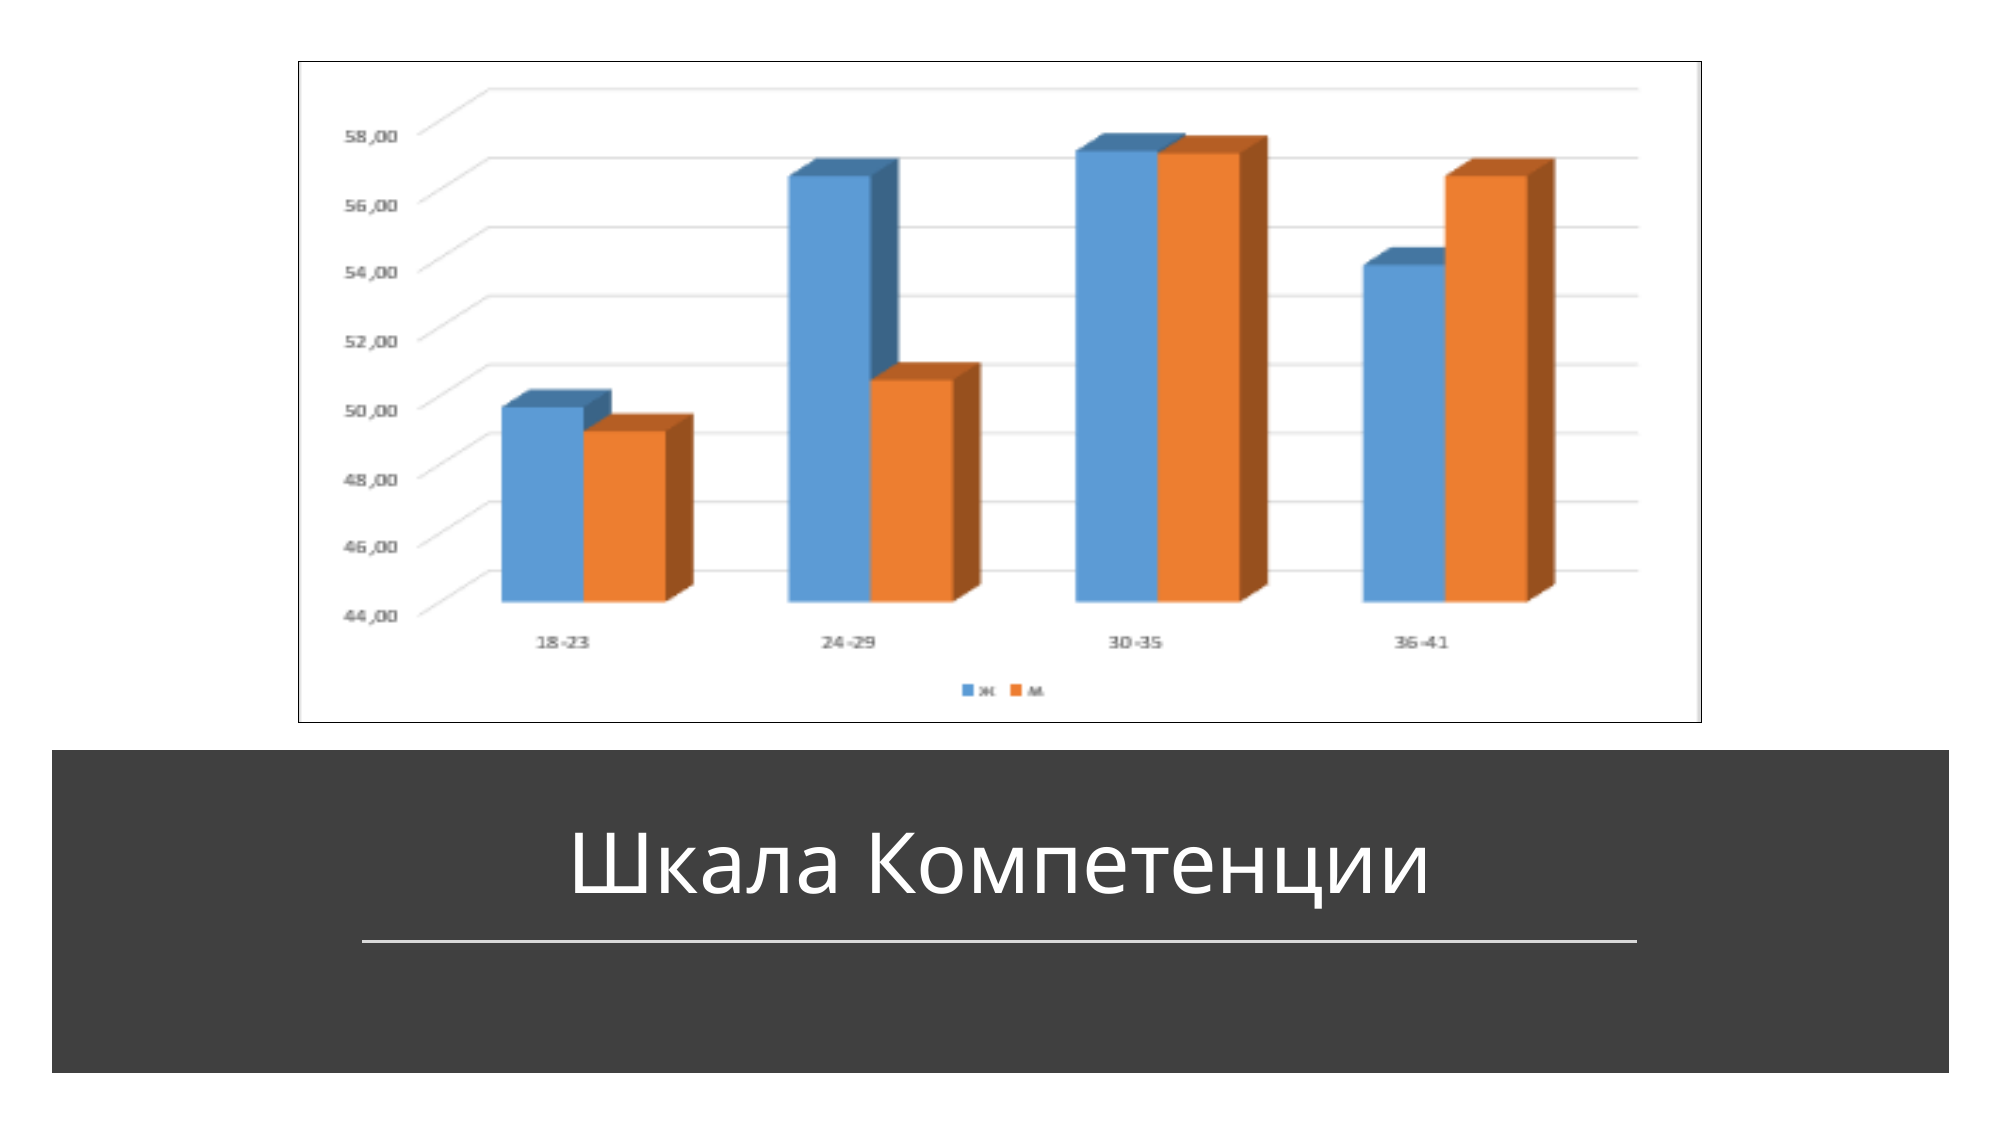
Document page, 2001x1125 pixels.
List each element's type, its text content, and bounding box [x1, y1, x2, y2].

text_box [61, 759, 1939, 1064]
picture [299, 62, 1701, 723]
title Шкала Компетенции [502, 767, 1498, 920]
